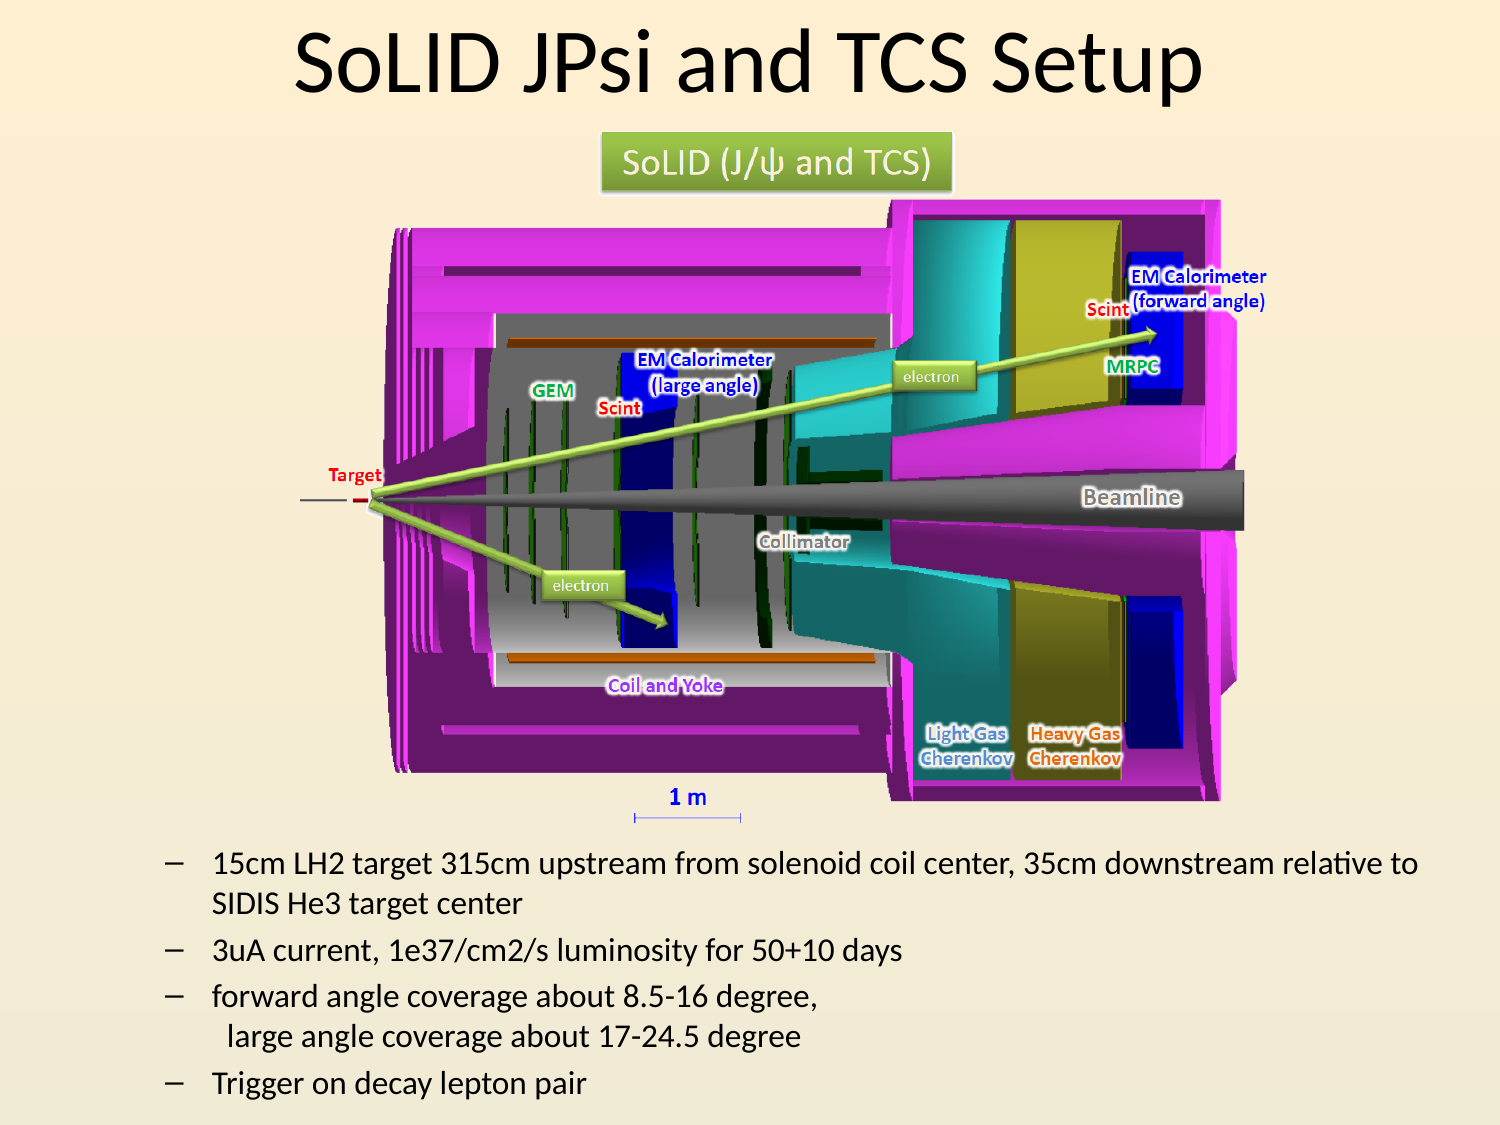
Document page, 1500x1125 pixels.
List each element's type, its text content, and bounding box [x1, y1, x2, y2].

list 15cm LH2 target 315cm upstream from solenoid coil center, 35cm downstream relative to SIDIS He3 target center 3uA current, 1e37/cm2/s luminosity for 50+10 days forward angle coverage about 8.5-16 degree, large angle coverage about 17-24.5 degree Trigger on decay lepton pair [75, 787, 1463, 1125]
picture [274, 99, 1276, 851]
title SoLID JPsi and TCS Setup [75, 0, 1425, 150]
